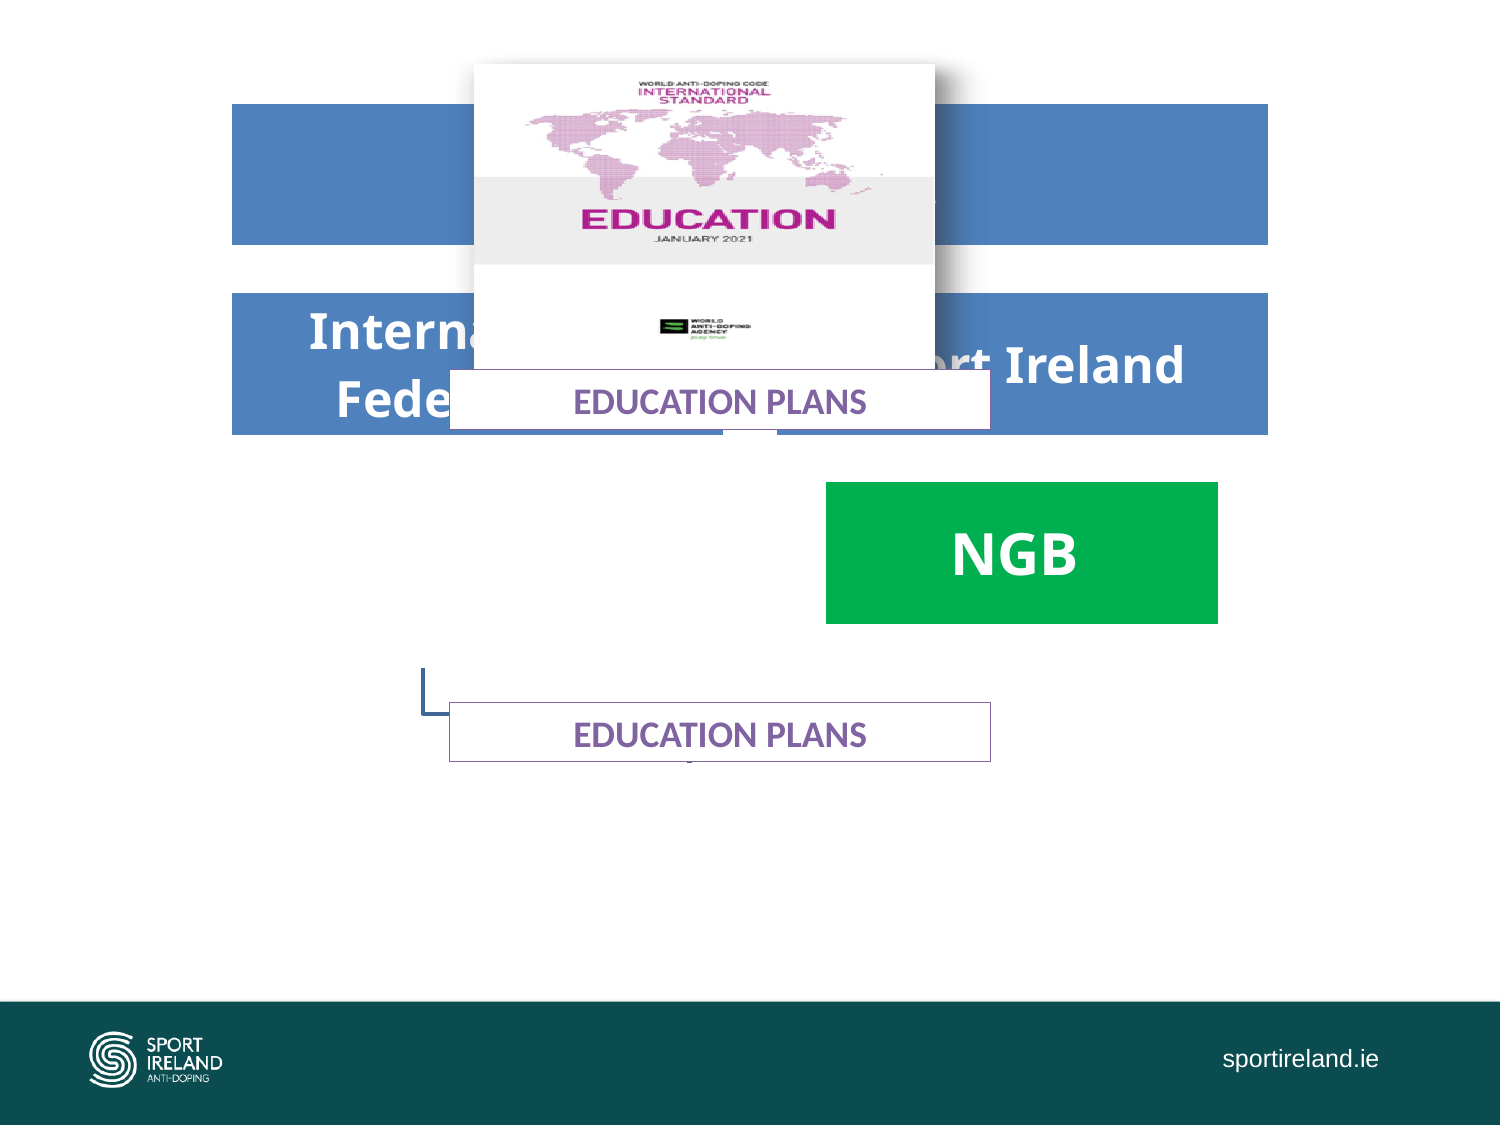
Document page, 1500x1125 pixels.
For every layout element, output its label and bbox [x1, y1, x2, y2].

text_box [100, 101, 1400, 1005]
picture [447, 51, 991, 404]
picture [89, 1031, 223, 1088]
